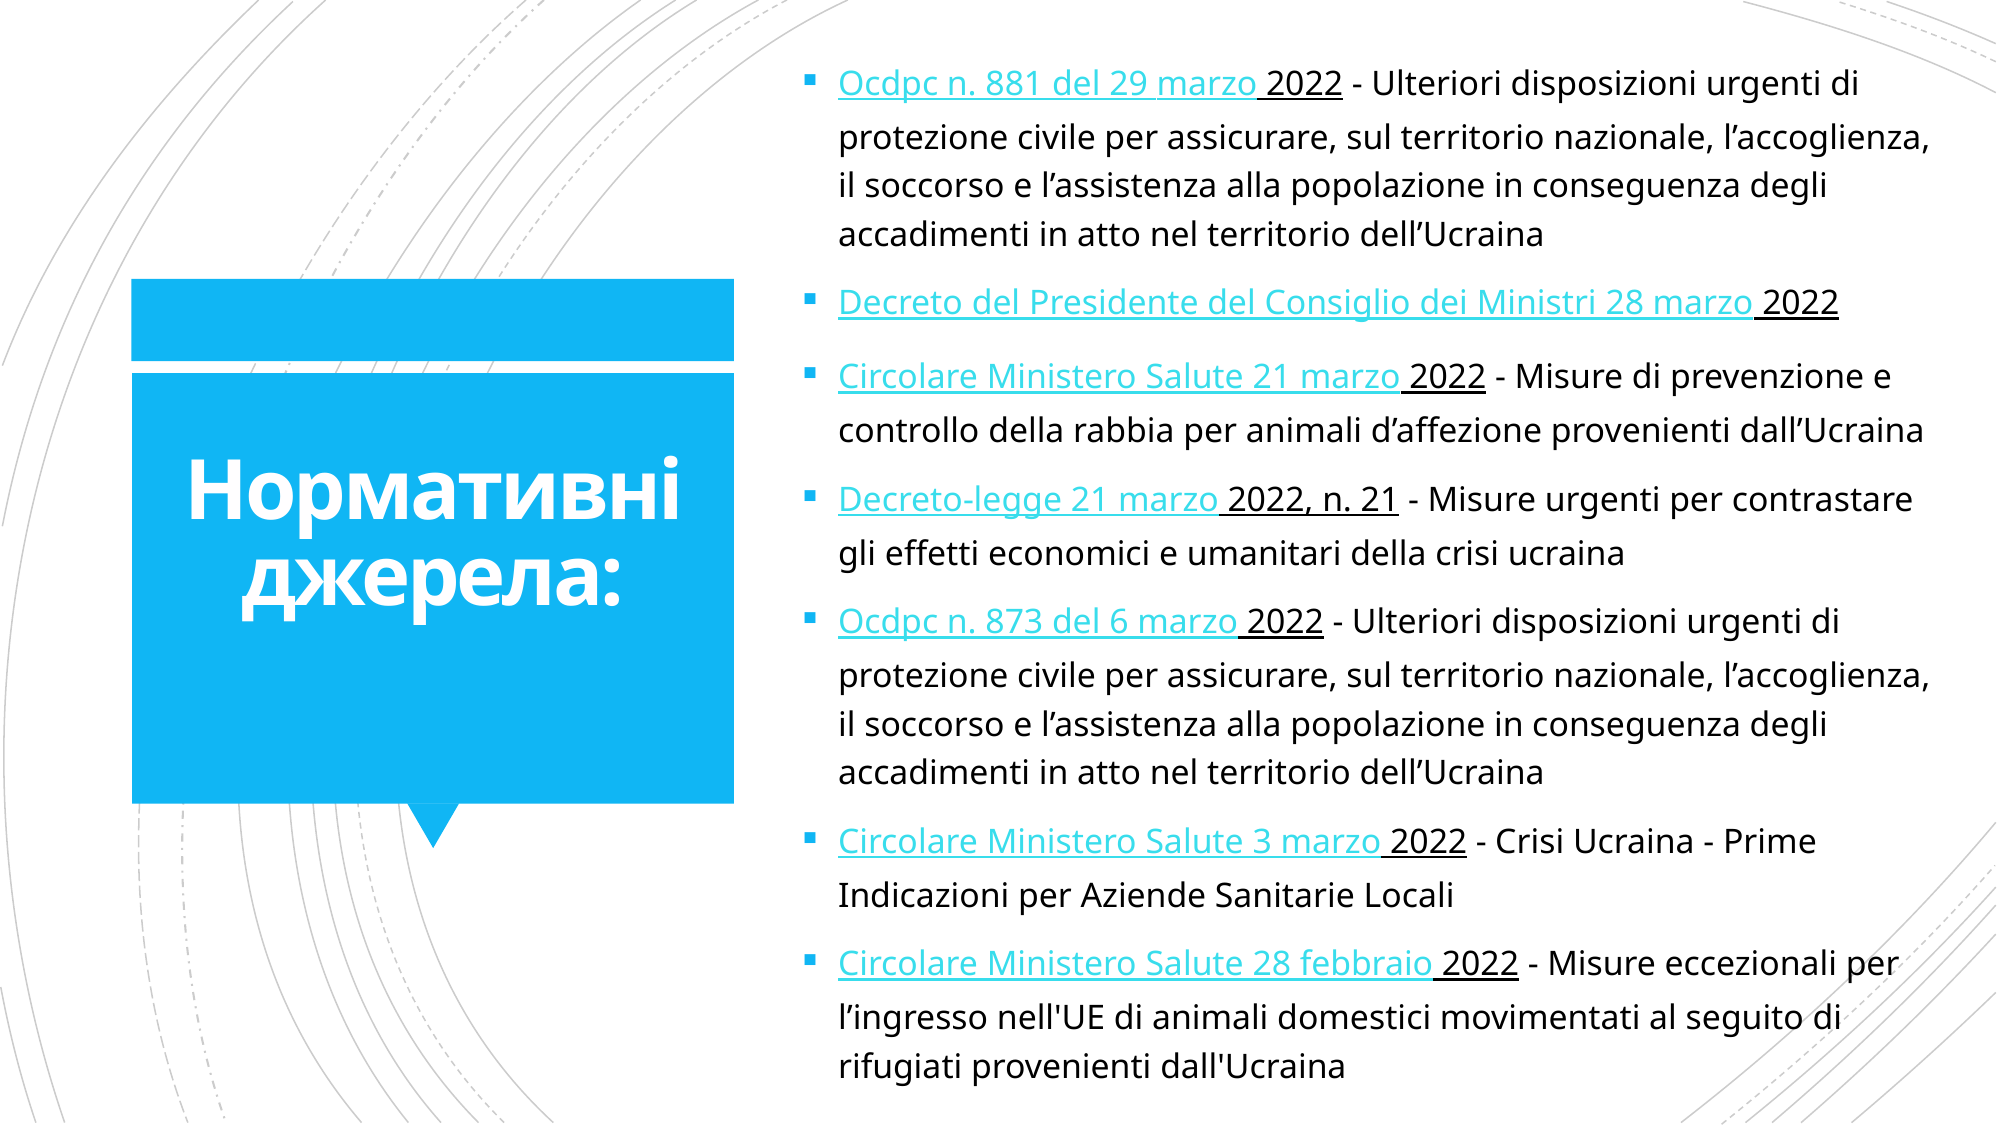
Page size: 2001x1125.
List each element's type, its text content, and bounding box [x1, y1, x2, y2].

list Ocdpc n. 881 del 29 marzo 2022 - Ulteriori disposizioni urgenti di protezione civile per assicurare, sul territorio nazionale, l’accoglienza, il soccorso e l’assistenza alla popolazione in conseguenza degli accadimenti in atto nel territorio dell’Ucraina Decreto del Presidente del Consiglio dei Ministri 28 marzo 2022 Circolare Ministero Salute 21 marzo 2022 - Misure di prevenzione e controllo della rabbia per animali d’affezione provenienti dall’Ucraina Decreto-legge 21 marzo 2022, n. 21 - Misure urgenti per contrastare gli effetti economici e umanitari della crisi ucraina Ocdpc n. 873 del 6 marzo 2022 - Ulteriori disposizioni urgenti di protezione civile per assicurare, sul territorio nazionale, l’accoglienza, il soccorso e l’assistenza alla popolazione in conseguenza degli accadimenti in atto nel territorio dell’Ucraina Circolare Ministero Salute 3 marzo 2022 - Crisi Ucraina - Prime Indicazioni per Aziende Sanitarie Locali Circolare Ministero Salute 28 febbraio 2022 - Misure eccezionali per l’ingresso nell'UE di animali domestici movimentati al seguito di rifugiati provenienti dall'Ucraina [786, 45, 1957, 1110]
title Нормативні джерела: [145, 385, 720, 789]
